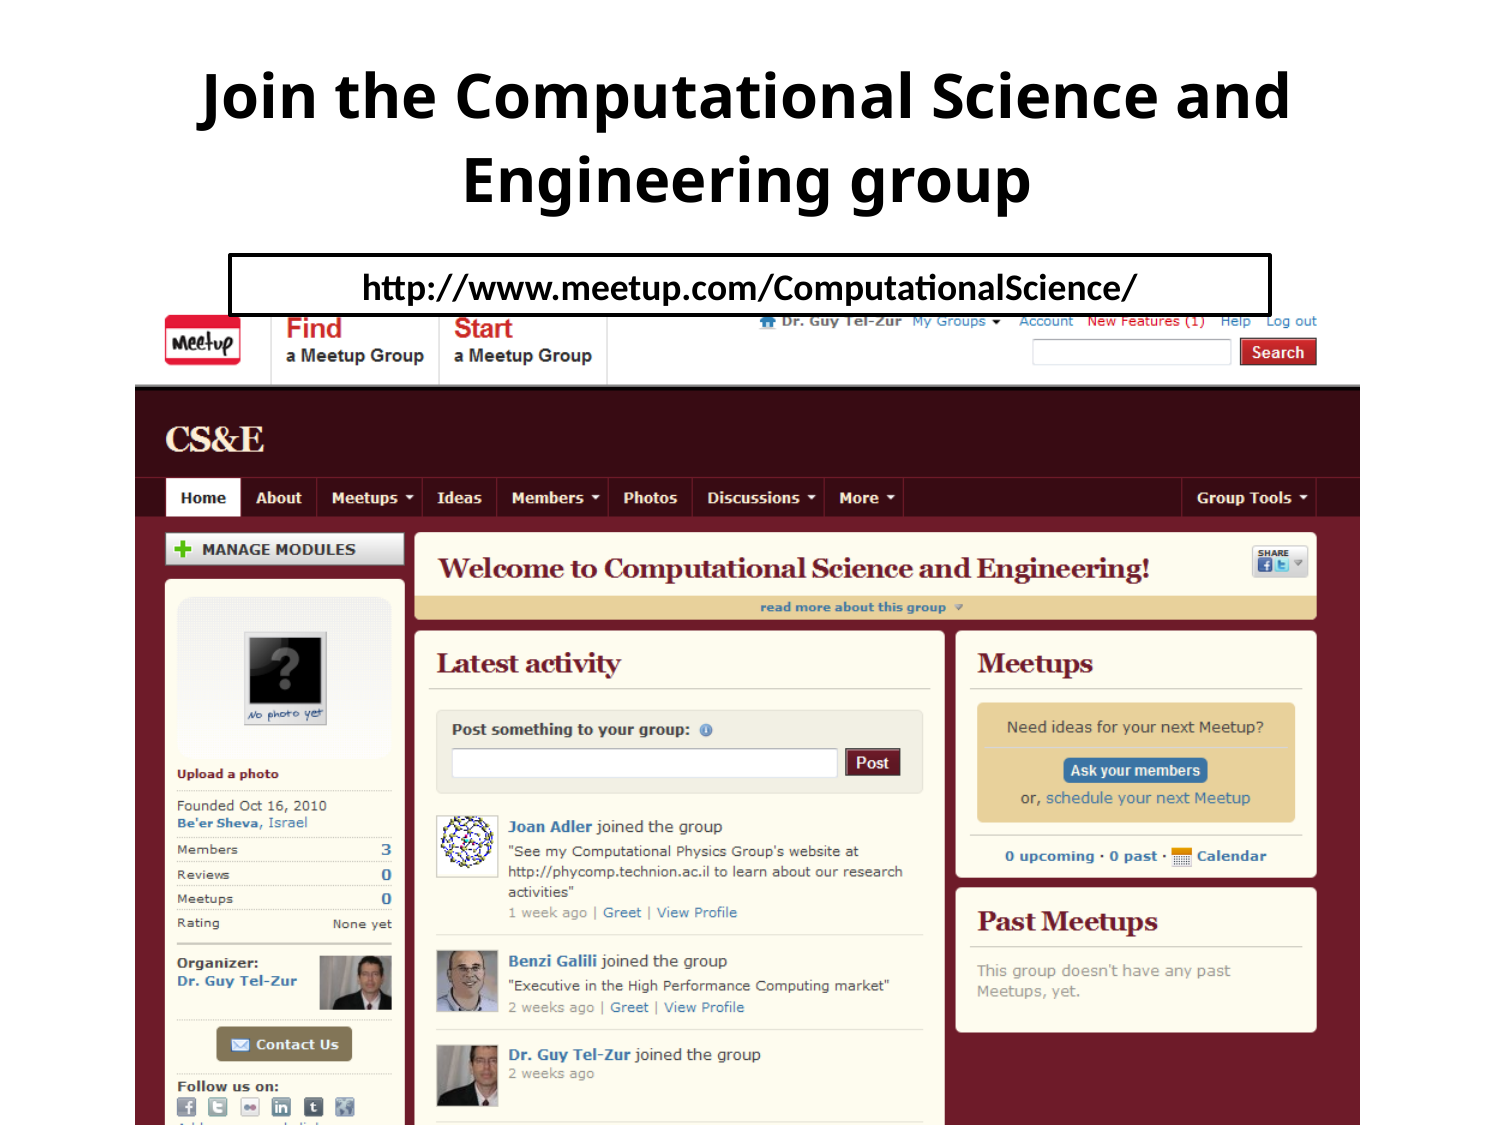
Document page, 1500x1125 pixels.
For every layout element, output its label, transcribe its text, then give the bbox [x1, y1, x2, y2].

text_box http://www.meetup.com/ComputationalScience/ [228, 253, 1272, 302]
picture [135, 303, 1360, 1125]
title Join the Computational Science and Engineering group [72, 42, 1423, 231]
